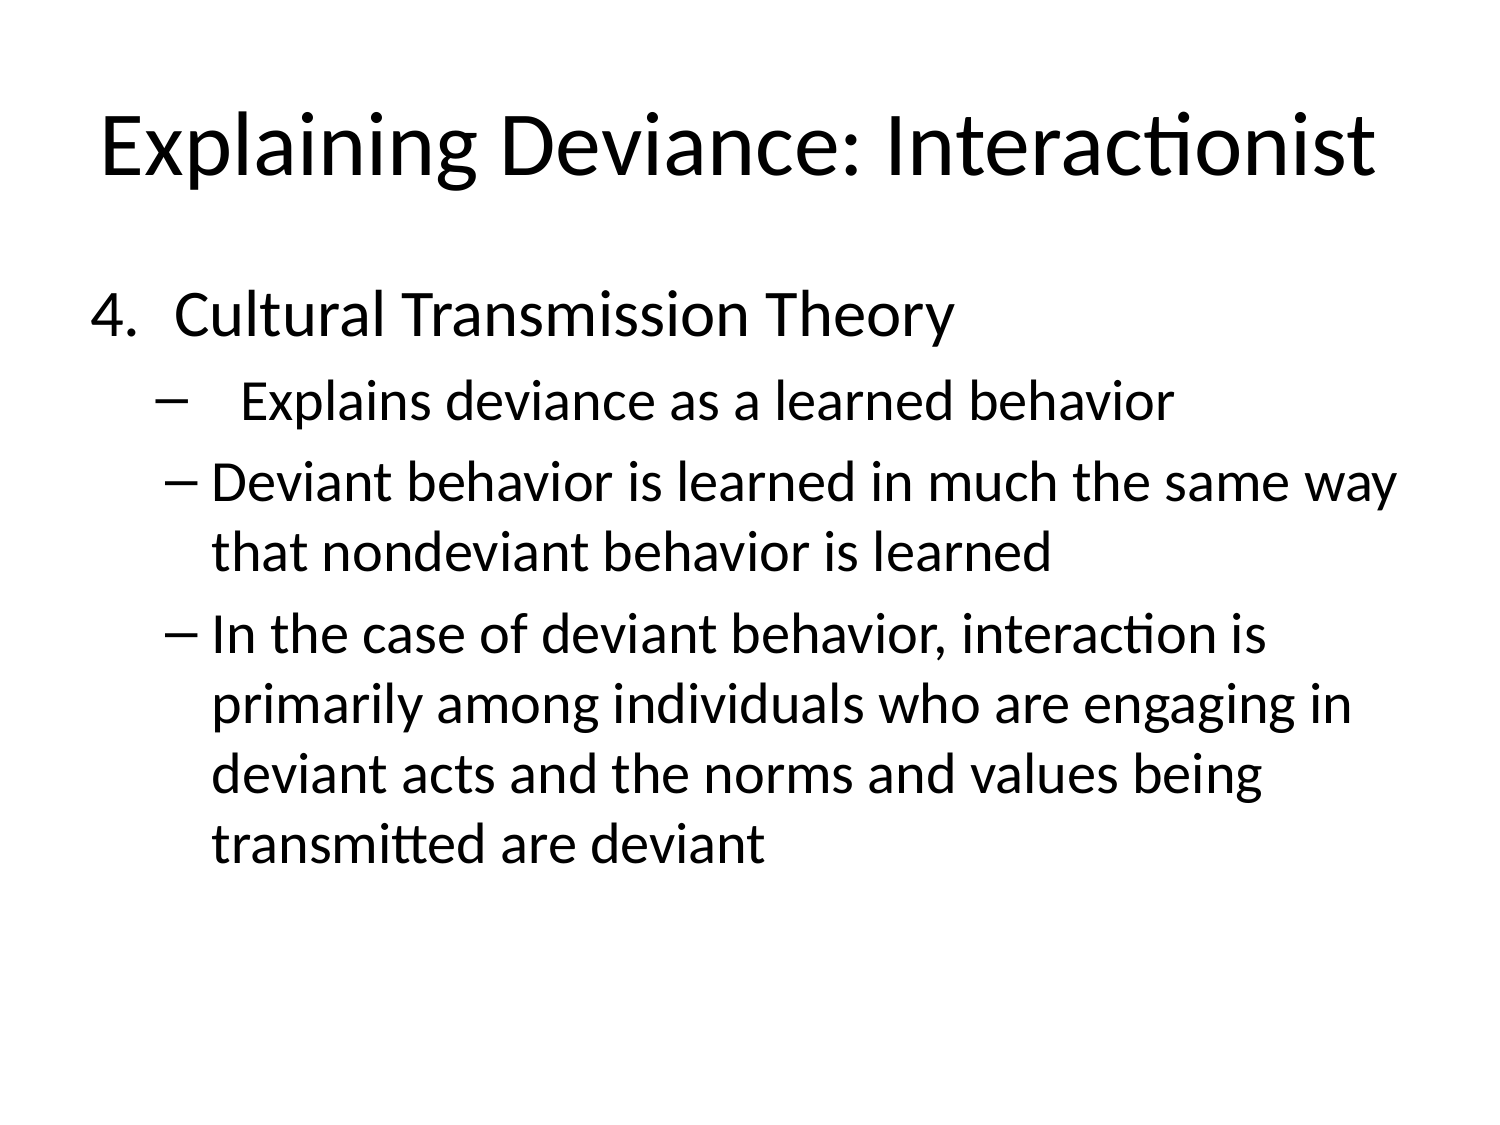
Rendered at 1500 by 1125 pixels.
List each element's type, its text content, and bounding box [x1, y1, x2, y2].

title Explaining Deviance: Interactionist [75, 45, 1425, 233]
list Cultural Transmission Theory Explains deviance as a learned behavior Deviant behavior is learned in much the same way that nondeviant behavior is learned In the case of deviant behavior, interaction is primarily among individuals who are engaging in deviant acts and the norms and values being transmitted are deviant [75, 262, 1425, 1005]
